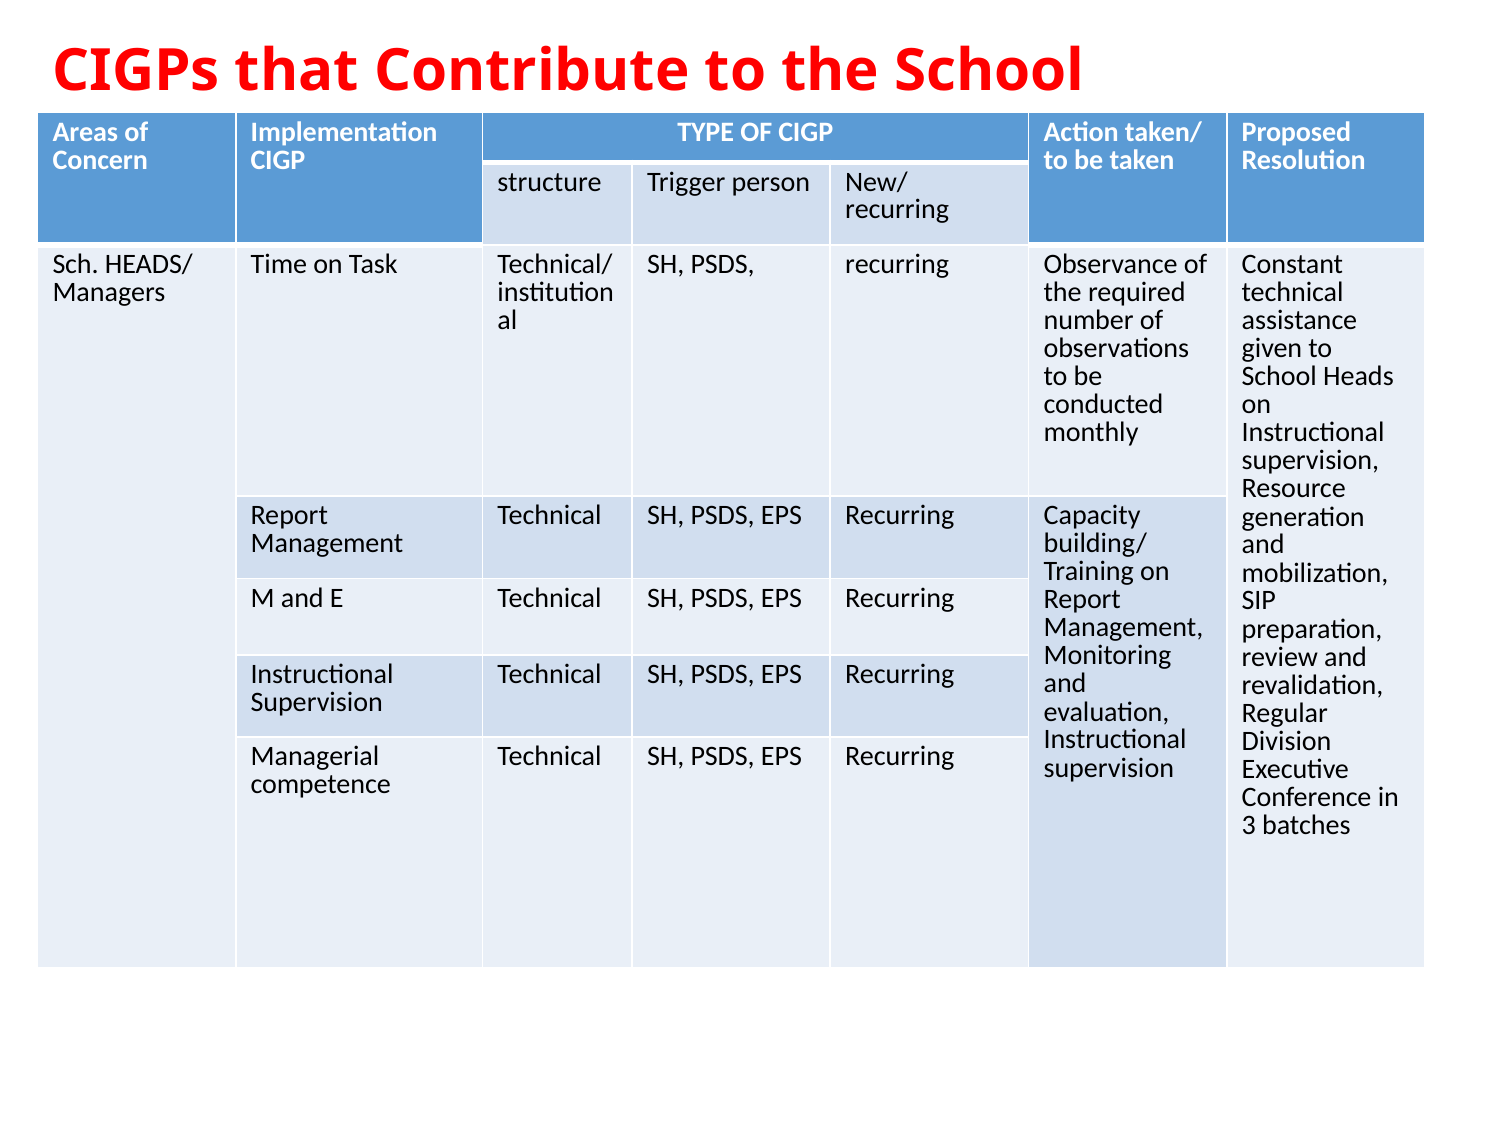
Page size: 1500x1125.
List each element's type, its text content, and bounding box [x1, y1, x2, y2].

table_cell SH, PSDS, EPS [633, 497, 829, 578]
table_cell Recurring [831, 497, 1028, 578]
table_header Implementation CIGP [237, 113, 482, 242]
table_cell New/ recurring [831, 165, 1028, 244]
table_cell SH, PSDS, EPS [633, 579, 829, 654]
table_cell SH, PSDS, [633, 246, 829, 495]
table_cell Managerial competence [237, 738, 482, 967]
table_cell Observance of the required number of observations to be conducted monthly [1029, 248, 1226, 495]
table_cell Trigger person [633, 165, 829, 244]
table_header TYPE OF CIGP [483, 113, 1028, 160]
table_cell Report Management [237, 497, 482, 578]
table_cell Technical [483, 656, 631, 736]
table_cell Technical [483, 738, 631, 967]
table_header Proposed Resolution [1228, 113, 1424, 242]
table_cell Capacity building/ Training on Report Management, Monitoring and evaluation, Instructional supervision [1029, 497, 1226, 967]
table_cell structure [483, 165, 631, 244]
table_cell Technical [483, 497, 631, 578]
table_header Areas of Concern [38, 113, 235, 242]
table_cell Recurring [831, 738, 1028, 967]
table_cell Time on Task [237, 248, 482, 495]
table_header Action taken/ to be taken [1029, 113, 1226, 242]
text_box CIGPs that Contribute to the School Performance [37, 24, 1450, 180]
table_cell M and E [237, 579, 482, 654]
table_cell Sch. HEADS/ Managers [38, 248, 235, 967]
table_cell Recurring [831, 579, 1028, 654]
table_cell Technical [483, 579, 631, 654]
table_cell SH, PSDS, EPS [633, 738, 829, 967]
table_cell Constant technical assistance given to School Heads on Instructional supervision, Resource generation and mobilization, SIP preparation, review and revalidation, Regular Division Executive Conference in 3 batches [1228, 248, 1424, 967]
table_cell recurring [831, 246, 1028, 495]
table_cell SH, PSDS, EPS [633, 656, 829, 736]
table_cell Technical/ institutional [483, 246, 631, 495]
table_cell Recurring [831, 656, 1028, 736]
table_cell Instructional Supervision [237, 656, 482, 736]
